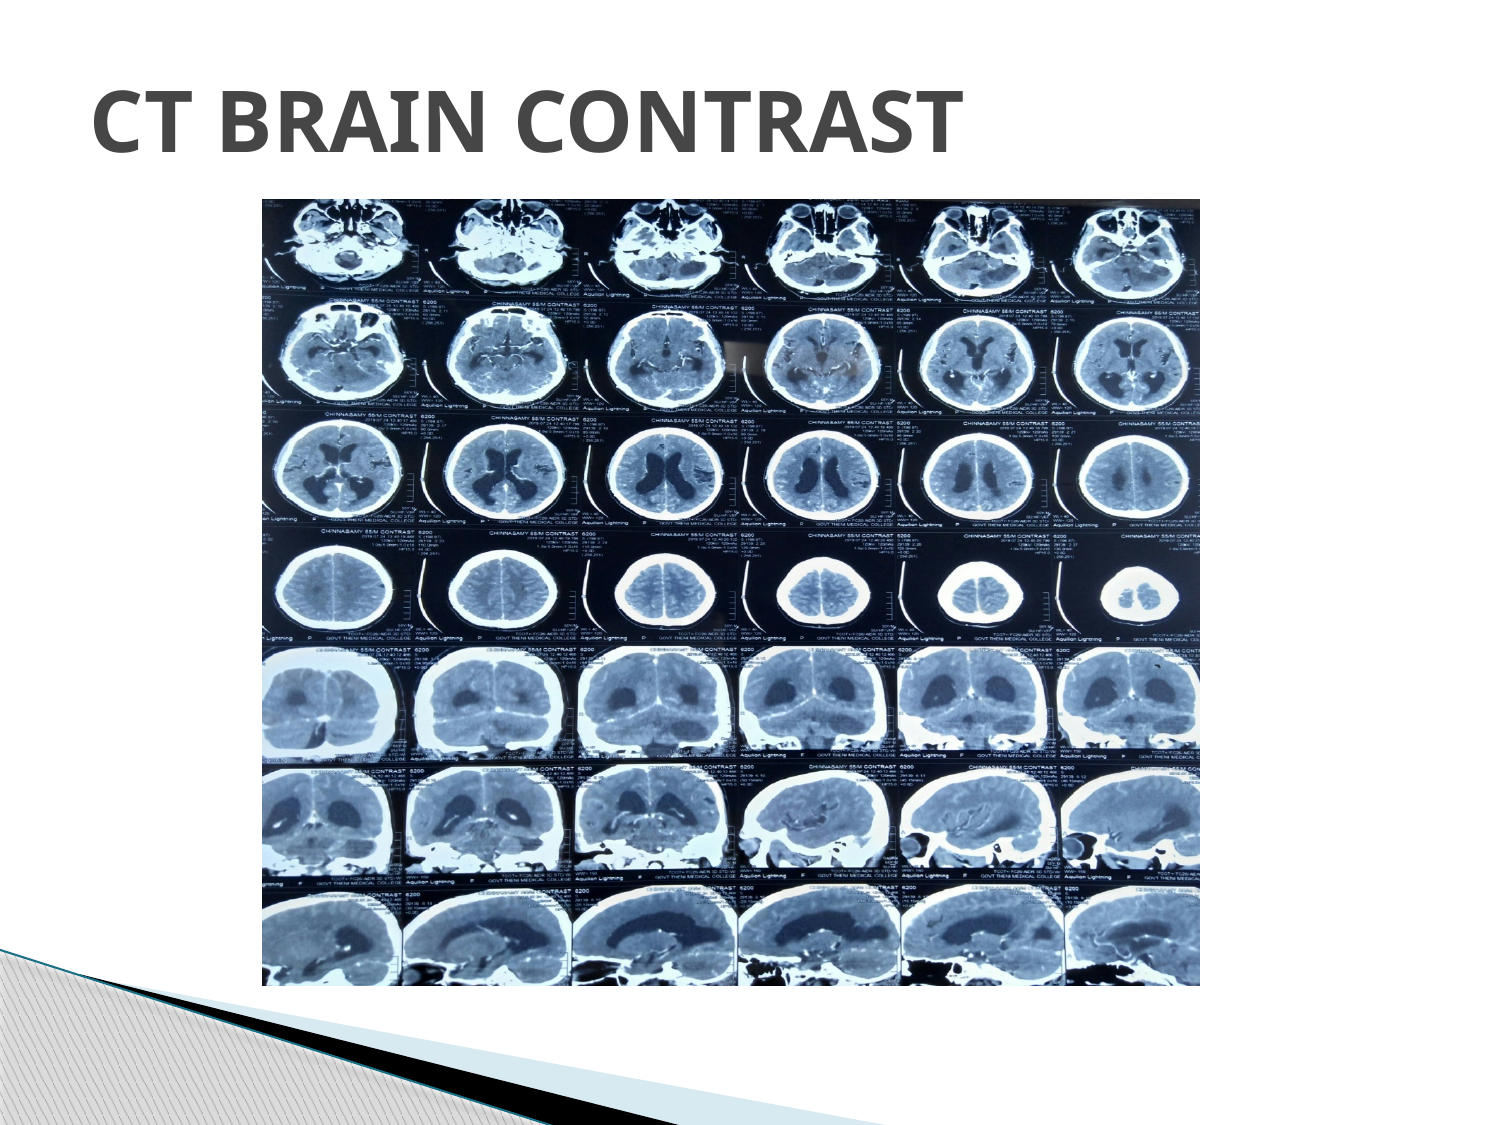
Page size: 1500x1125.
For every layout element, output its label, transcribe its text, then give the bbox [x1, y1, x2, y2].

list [262, 199, 1201, 986]
title CT BRAIN CONTRAST [75, 24, 1425, 213]
